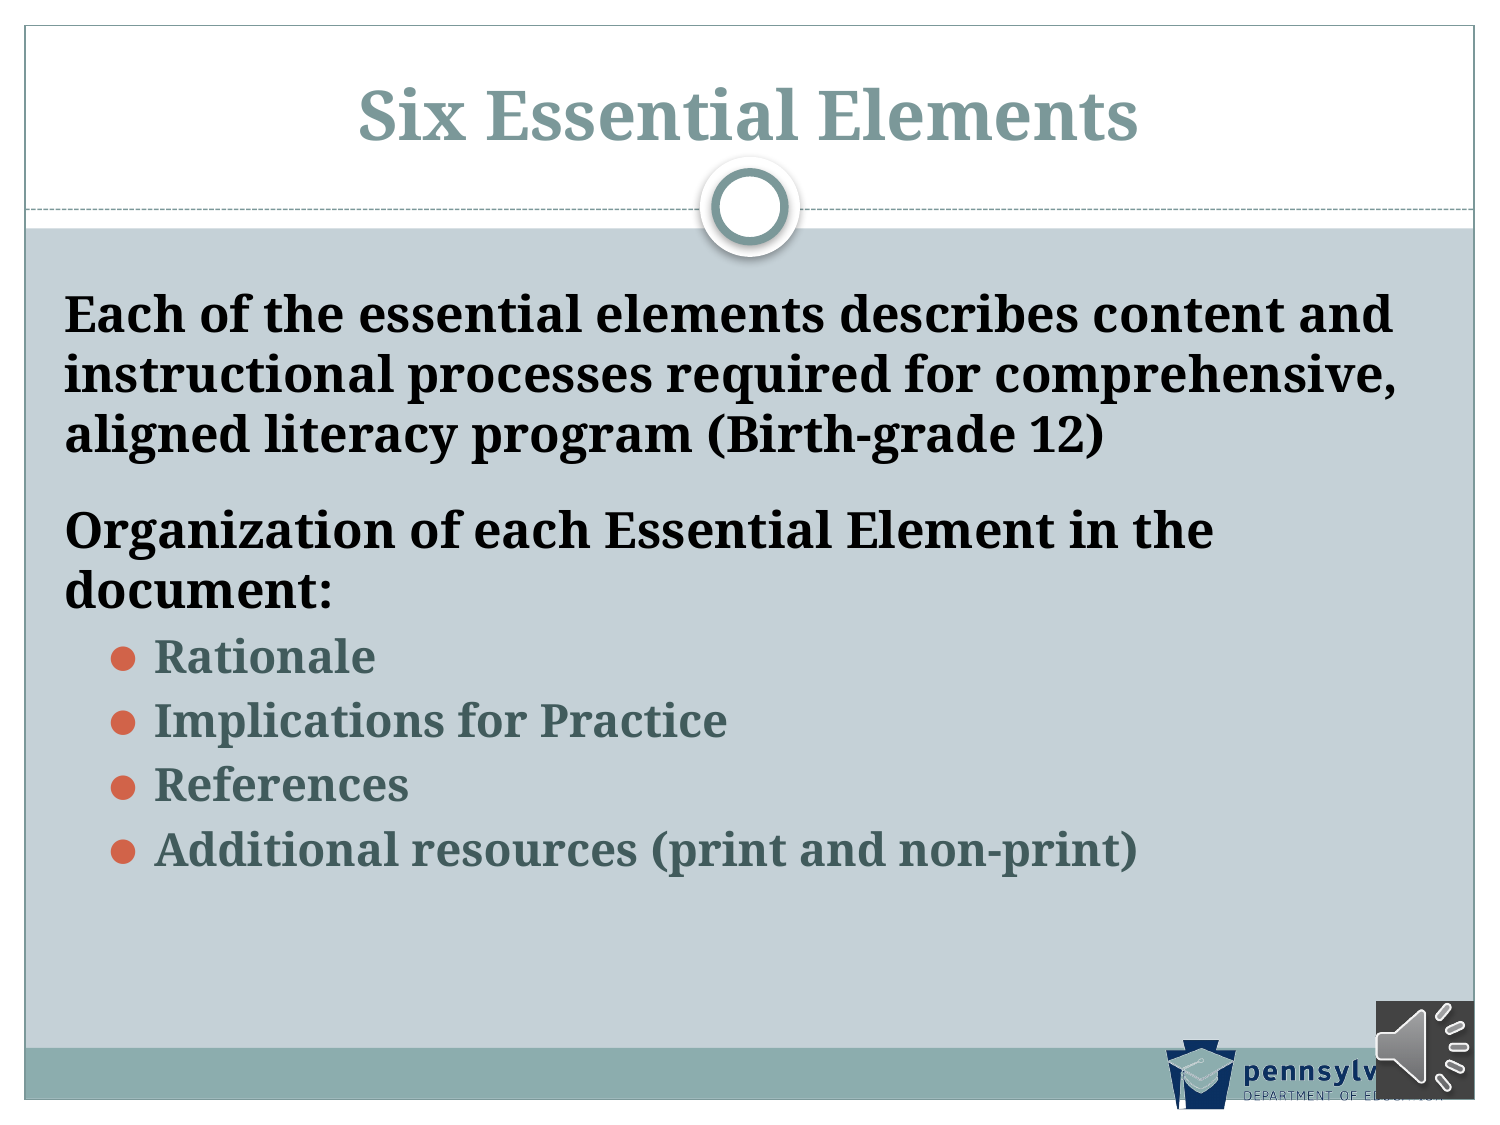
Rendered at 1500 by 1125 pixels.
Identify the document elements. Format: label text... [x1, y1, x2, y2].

picture [1160, 999, 1476, 1118]
list Each of the essential elements describes content and instructional processes required for comprehensive, aligned literacy program (Birth-grade 12) Organization of each Essential Element in the document: Rationale Implications for Practice References Additional resources (print and non-print) [49, 275, 1445, 1001]
title Six Essential Elements [49, 37, 1450, 162]
